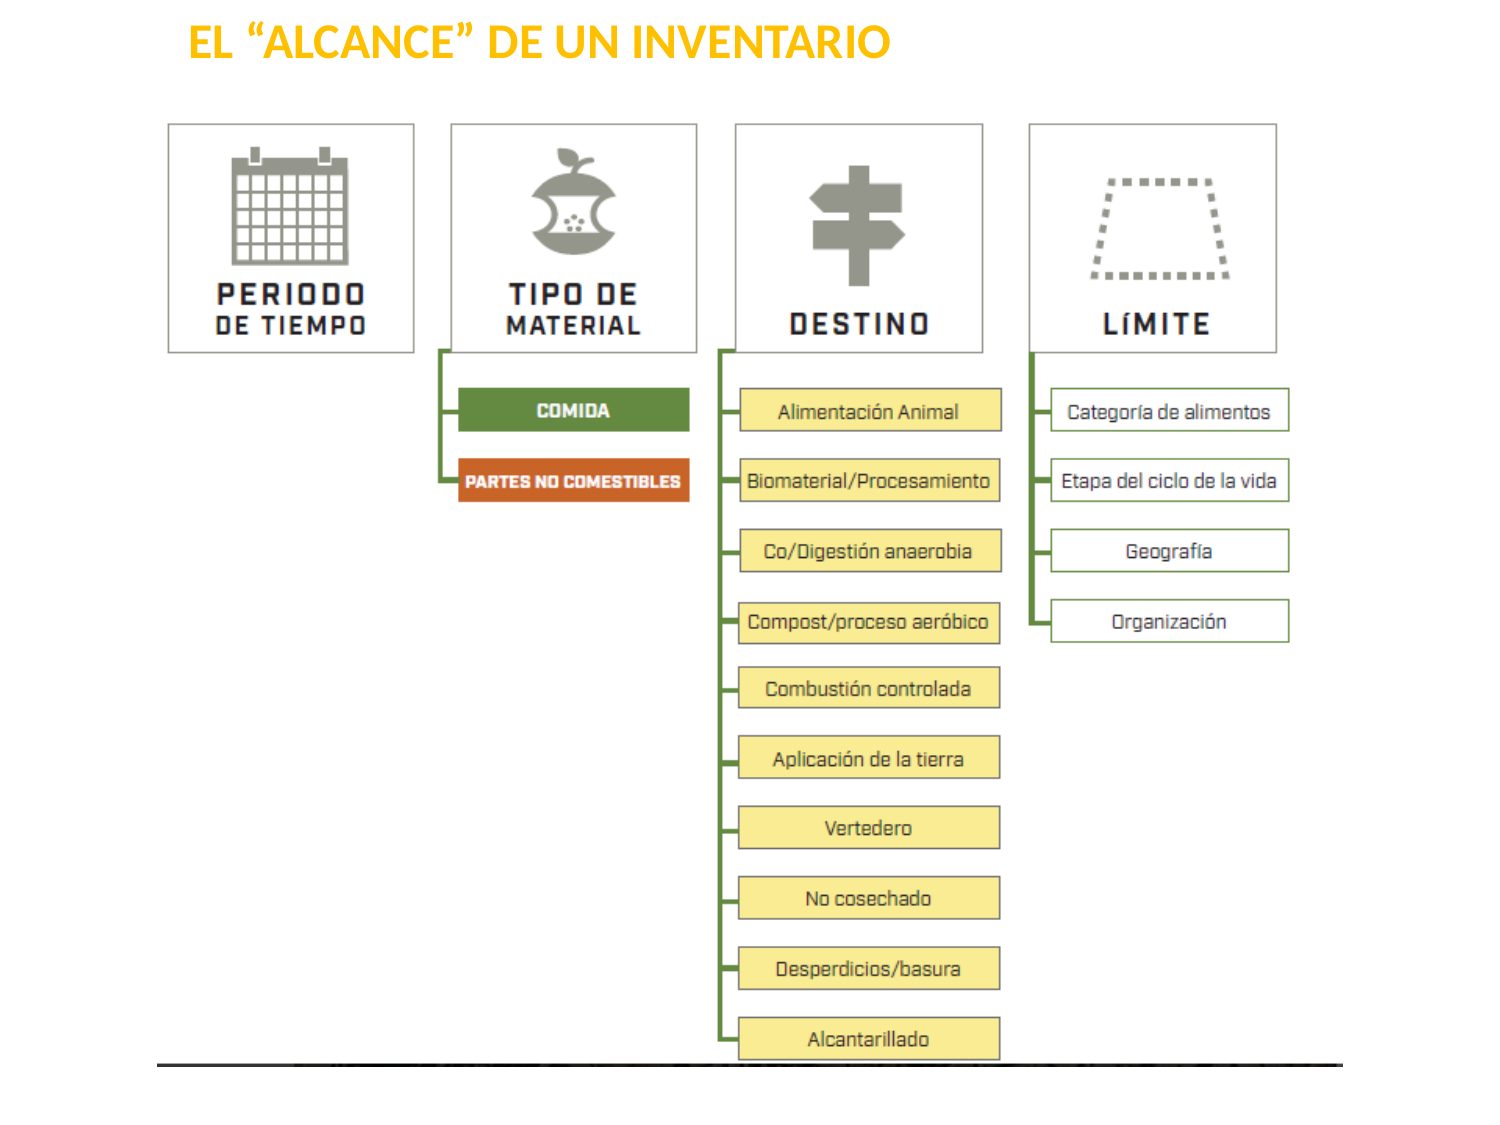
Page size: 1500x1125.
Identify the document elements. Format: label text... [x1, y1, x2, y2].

picture [156, 119, 1343, 1067]
text_box EL “ALCANCE” DE UN INVENTARIO [173, 7, 1477, 77]
